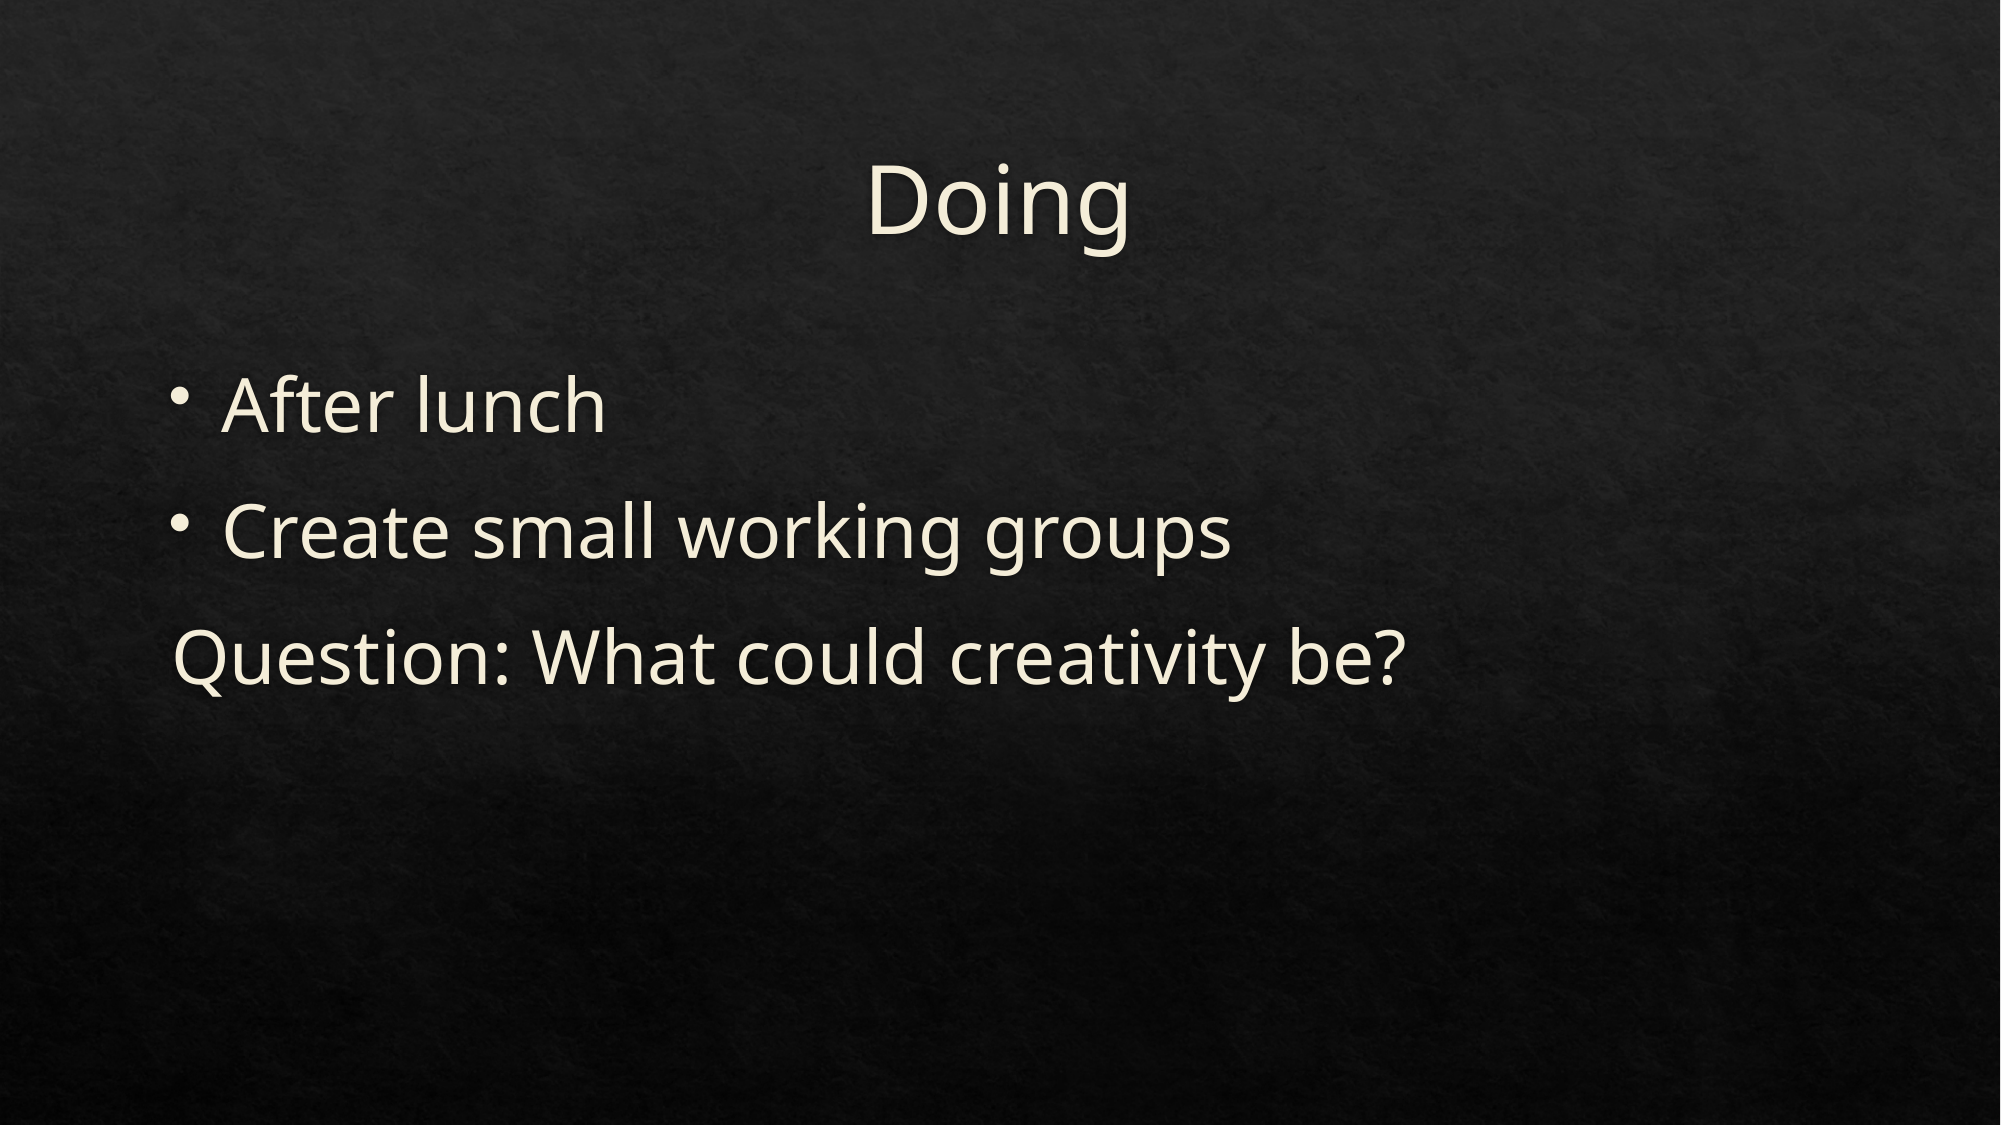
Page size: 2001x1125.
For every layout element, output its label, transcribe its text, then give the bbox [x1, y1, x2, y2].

title Doing [149, 99, 1849, 307]
list After lunch Create small working groups Question: What could creativity be? [149, 340, 1849, 950]
